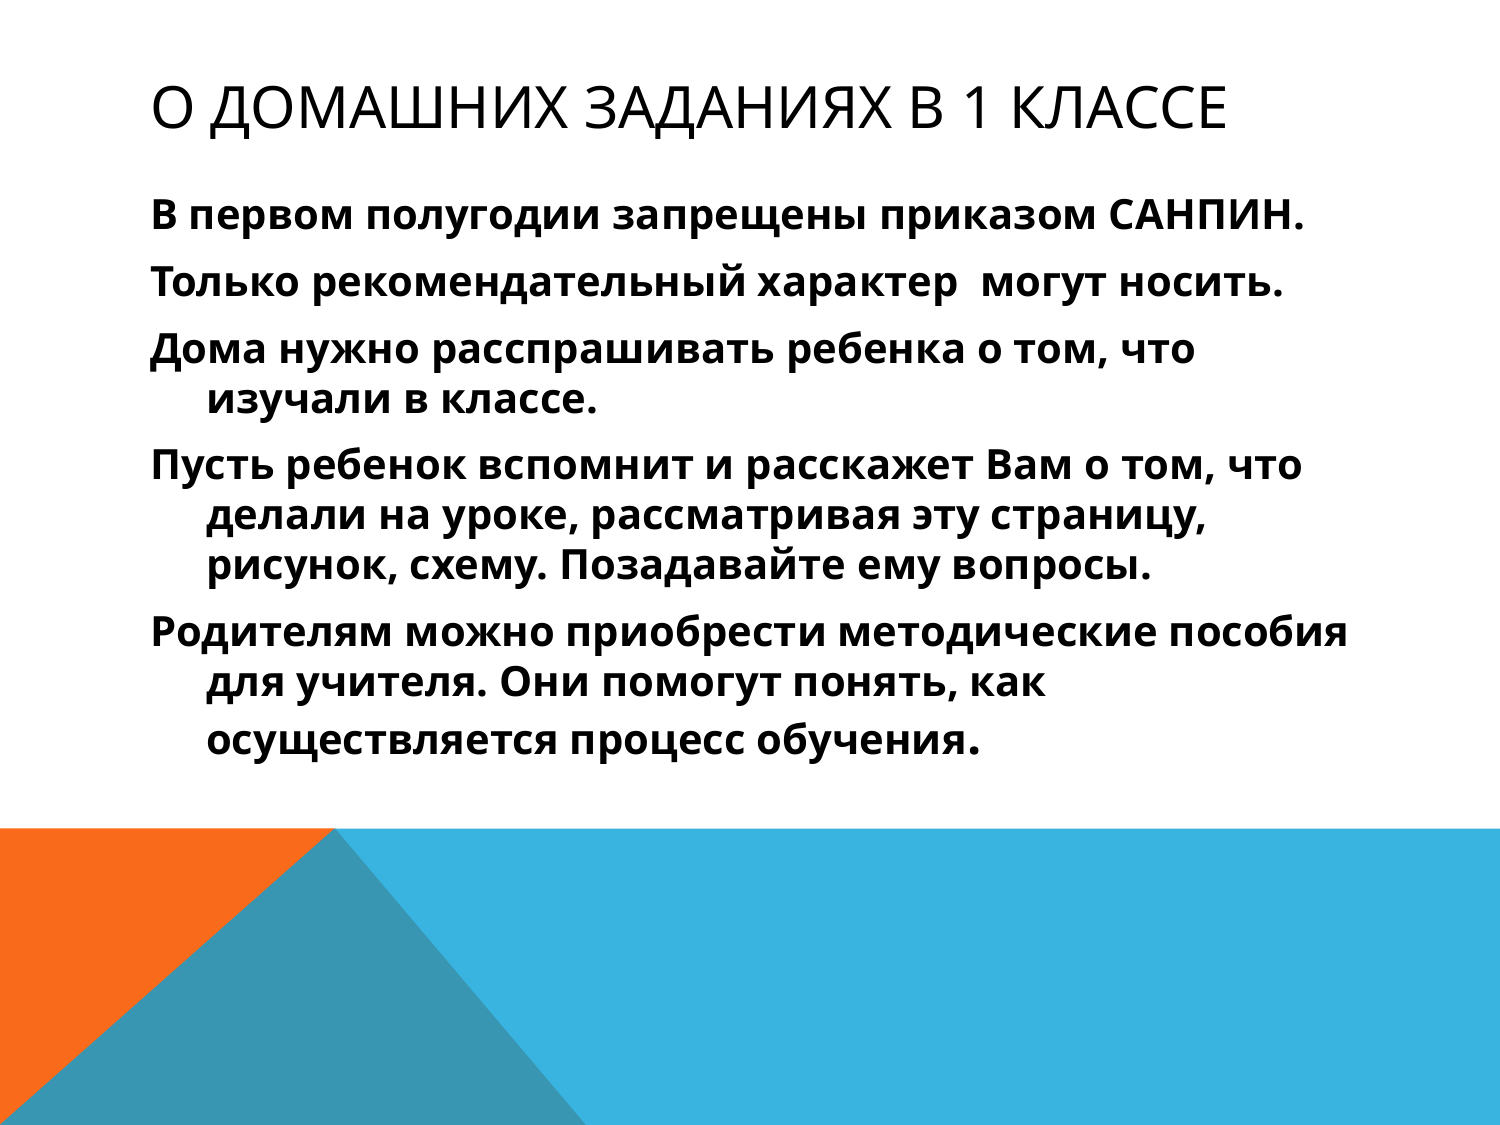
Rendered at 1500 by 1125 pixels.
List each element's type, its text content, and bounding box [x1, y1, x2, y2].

title О домашних заданиях в 1 классе [135, 60, 1369, 150]
list В первом полугодии запрещены приказом САНПИН. Только рекомендательный характер могут носить. Дома нужно расспрашивать ребенка о том, что изучали в классе. Пусть ребенок вспомнит и расскажет Вам о том, что делали на уроке, рассматривая эту страницу, рисунок, схему. Позадавайте ему вопросы. Родителям можно приобрести методические пособия для учителя. Они помогут понять, как осуществляется процесс обучения. [135, 180, 1369, 768]
